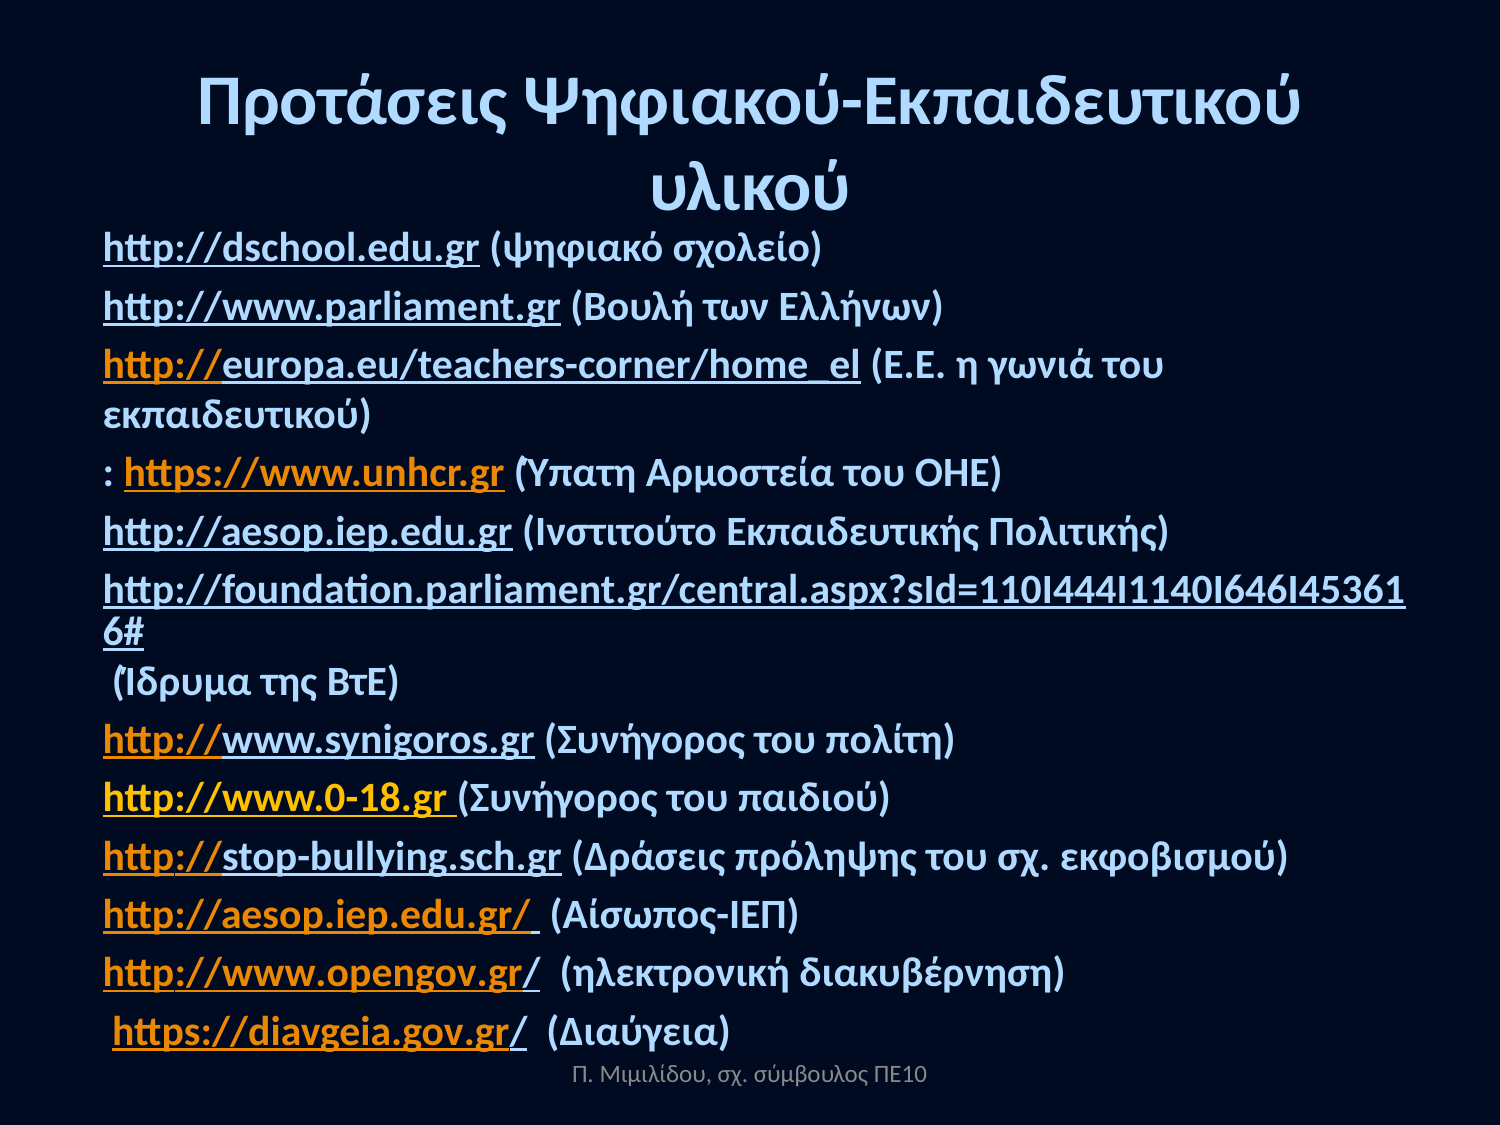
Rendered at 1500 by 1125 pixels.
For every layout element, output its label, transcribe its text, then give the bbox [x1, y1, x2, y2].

footer Π. Μιμιλίδου, σχ. σύμβουλος ΠΕ10 [512, 1042, 988, 1103]
list http://dschool.edu.gr (ψηφιακό σχολείο) http://www.parliament.gr (Βουλή των Ελλήνων) http://europa.eu/teachers-corner/home_el (Ε.Ε. η γωνιά του εκπαιδευτικού) : https://www.unhcr.gr (Ύπατη Αρμοστεία του ΟΗΕ) http://aesop.iep.edu.gr (Ινστιτούτο Εκπαιδευτικής Πολιτικής) http://foundation.parliament.gr/central.aspx?sId=110I444I1140I646I453616# (Ίδρυμα της ΒτΕ) http://www.synigoros.gr (Συνήγορος του πολίτη) http://www.0-18.gr (Συνήγορος του παιδιού) http://stop-bullying.sch.gr (Δράσεις πρόληψης του σχ. εκφοβισμού) http://aesop.iep.edu.gr/ (Αίσωπος-ΙΕΠ) http://www.opengov.gr/ (ηλεκτρονική διακυβέρνηση) https://diavgeia.gov.gr/ (Διαύγεια) [87, 212, 1438, 1076]
title Προτάσεις Ψηφιακού-Εκπαιδευτικού υλικού [74, 44, 1426, 233]
